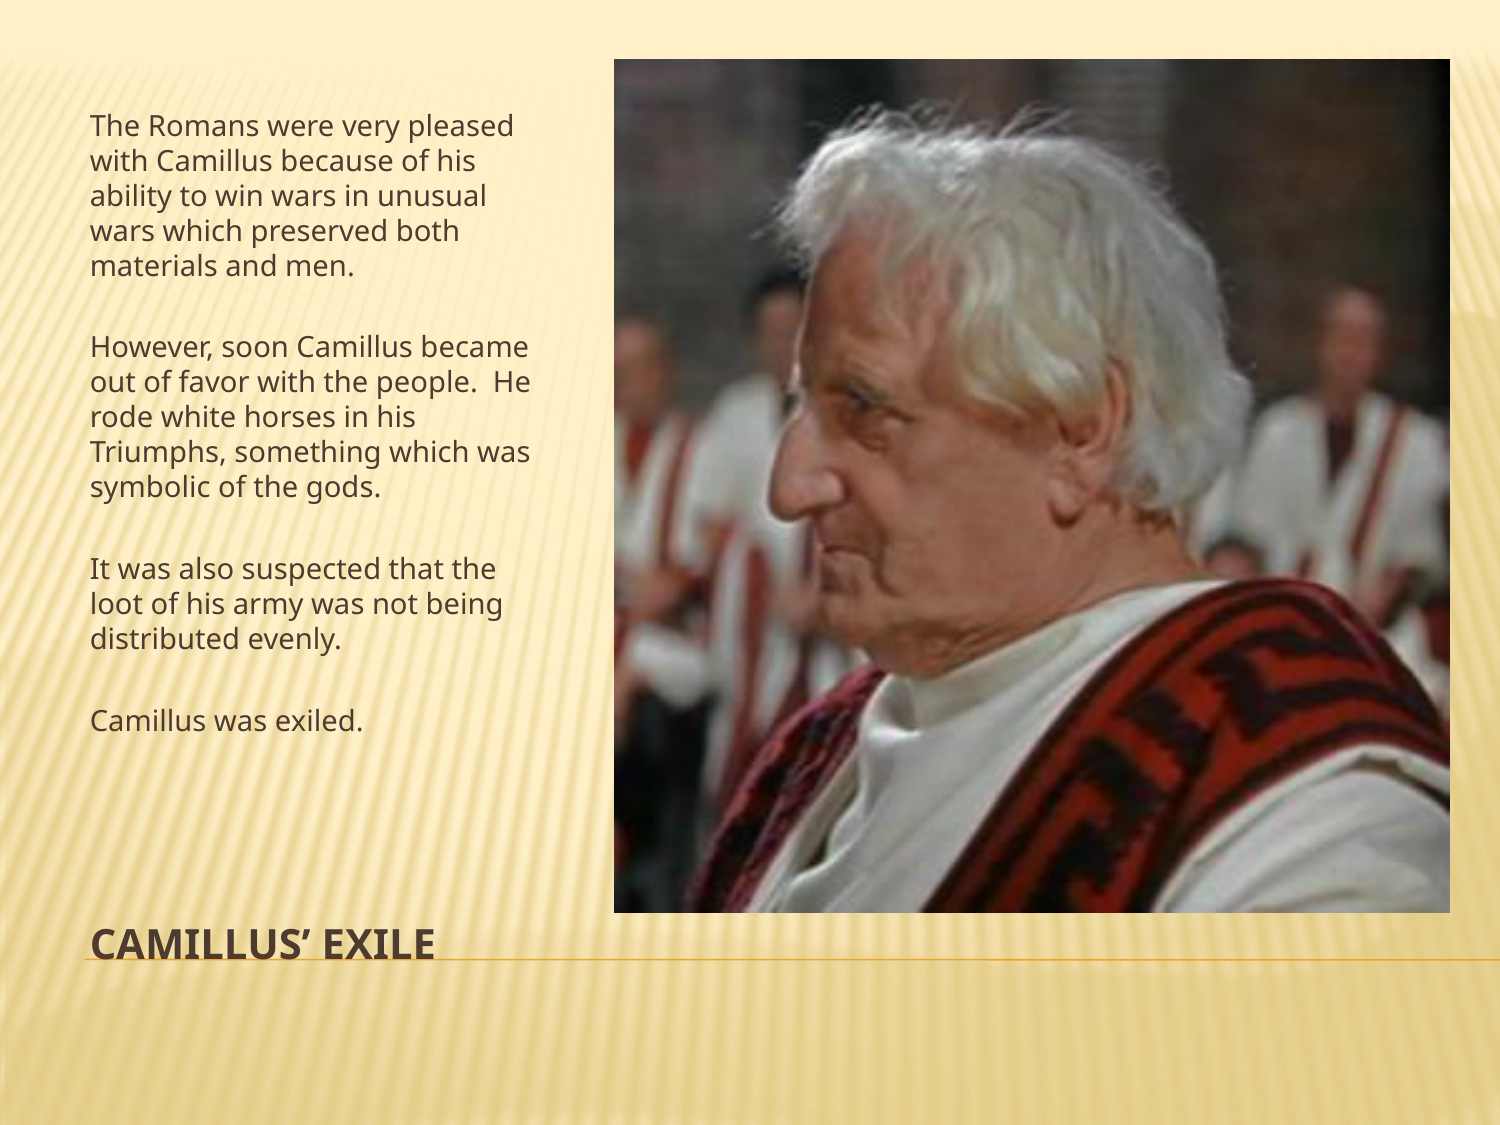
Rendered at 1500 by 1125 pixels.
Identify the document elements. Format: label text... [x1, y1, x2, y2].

list The Romans were very pleased with Camillus because of his ability to win wars in unusual wars which preserved both materials and men. However, soon Camillus became out of favor with the people. He rode white horses in his Triumphs, something which was symbolic of the gods. It was also suspected that the loot of his army was not being distributed evenly. Camillus was exiled. [75, 99, 569, 888]
title Camillus’ exile [75, 900, 1463, 986]
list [613, 58, 1451, 913]
